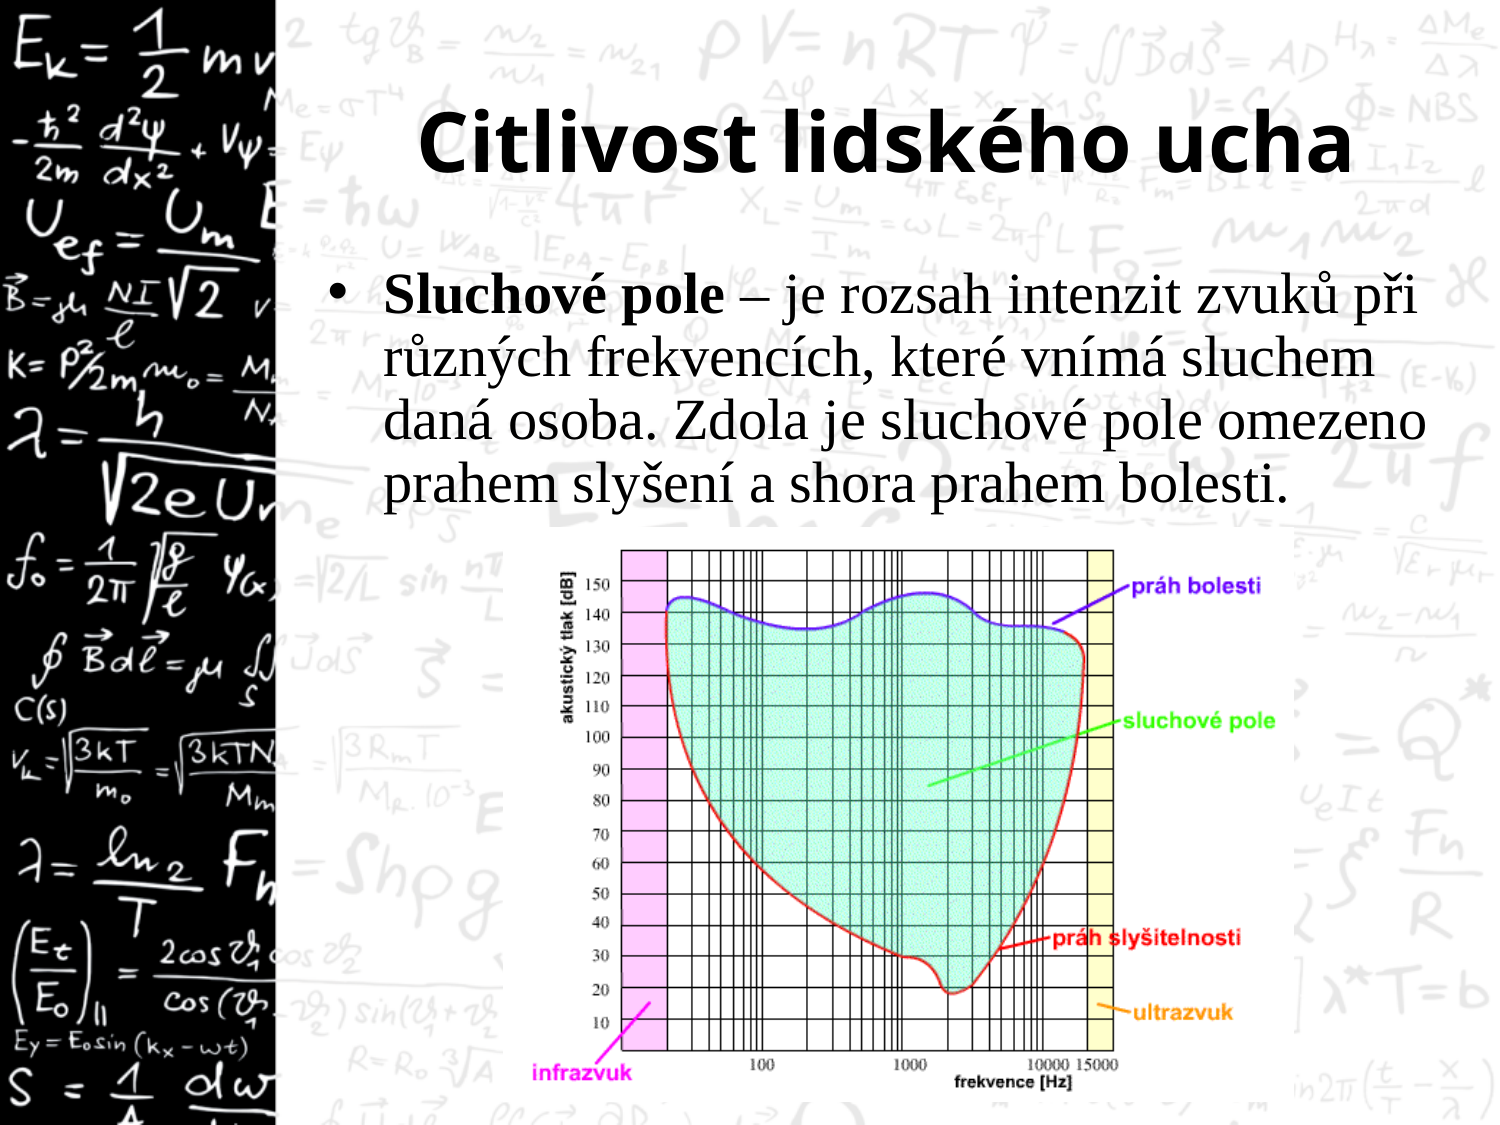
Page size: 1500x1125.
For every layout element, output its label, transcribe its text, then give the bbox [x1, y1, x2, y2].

list Sluchové pole – je rozsah intenzit zvuků při různých frekvencích, které vnímá sluchem daná osoba. Zdola je sluchové pole omezeno prahem slyšení a shora prahem bolesti. [312, 255, 1463, 1005]
picture [0, 0, 1500, 1125]
title Citlivost lidského ucha [312, 45, 1461, 233]
